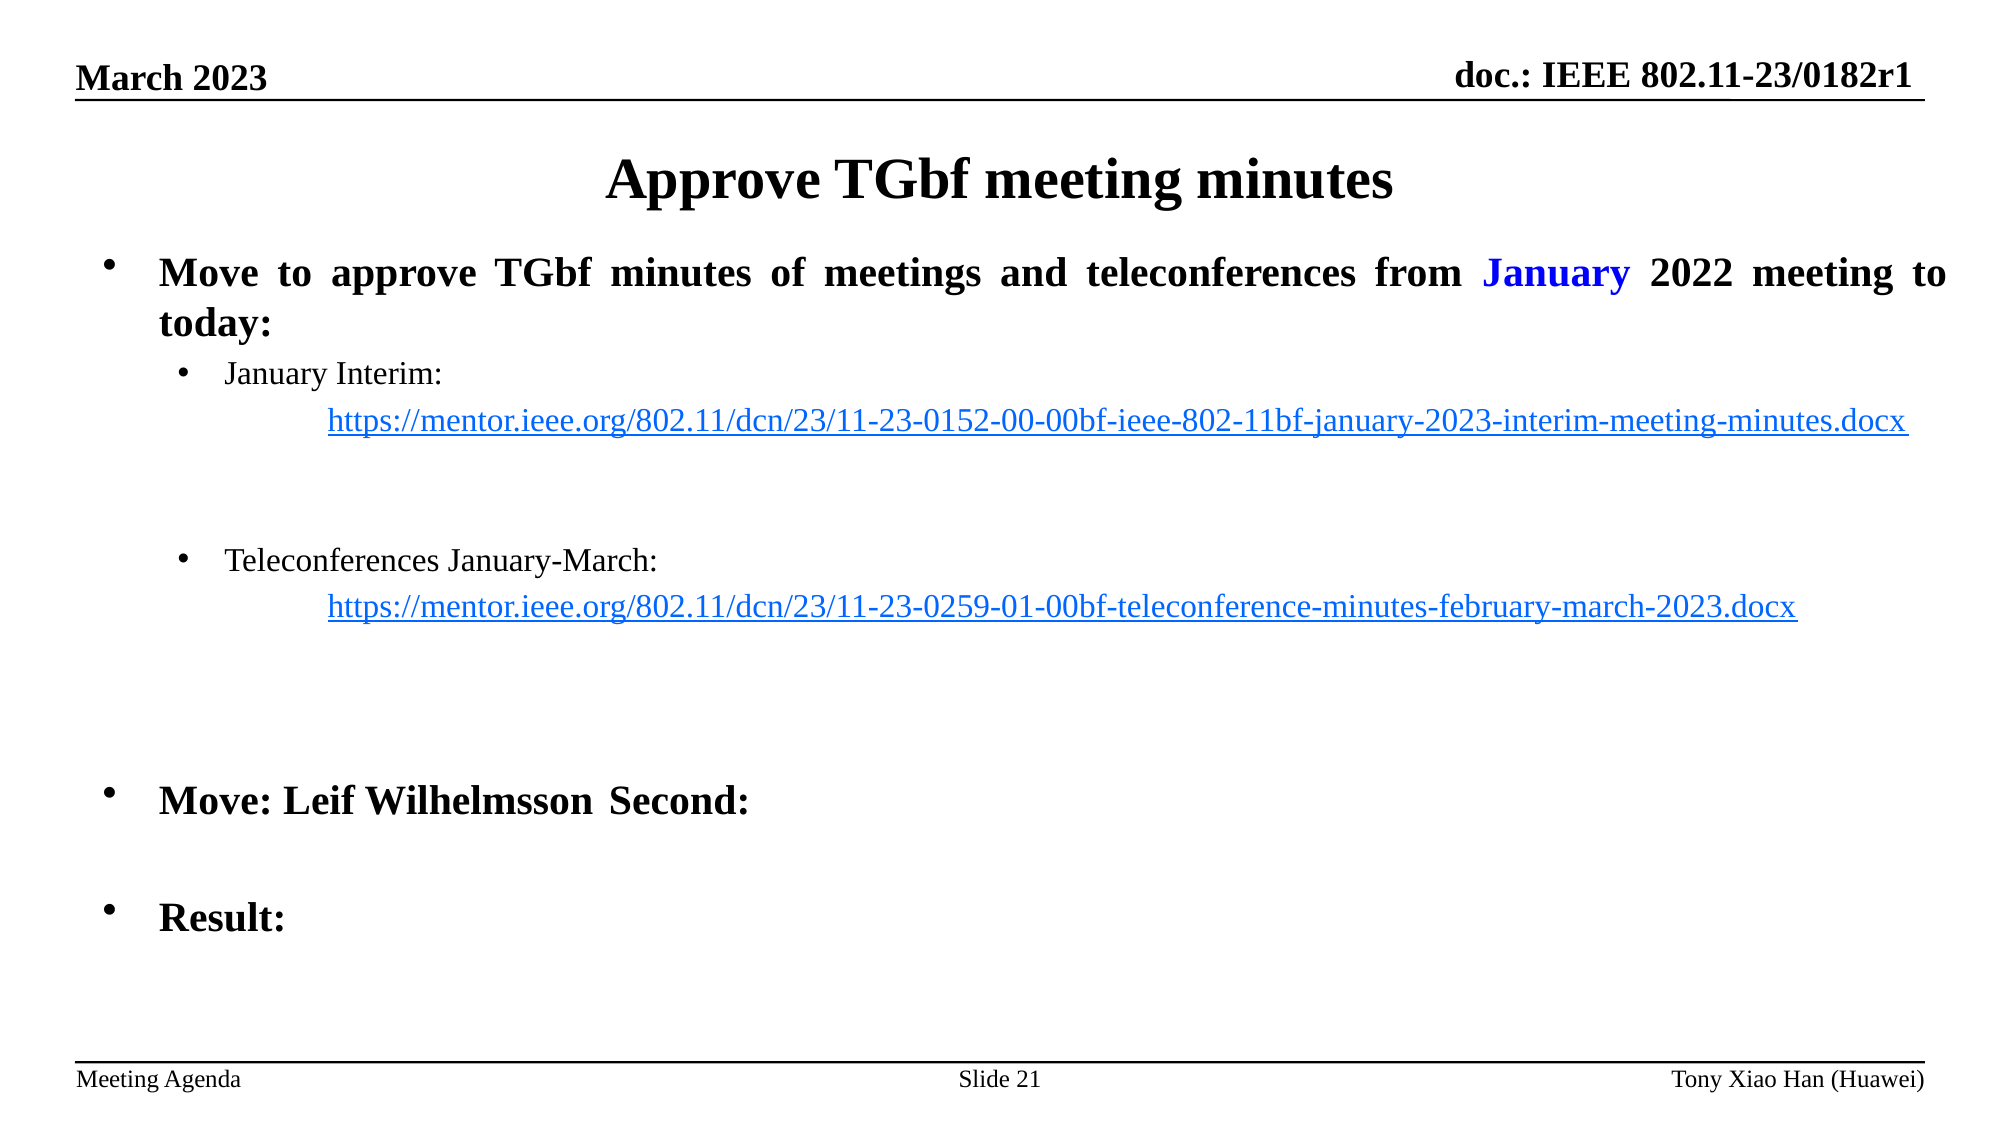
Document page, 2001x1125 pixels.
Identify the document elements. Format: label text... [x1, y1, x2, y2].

text_box Approve TGbf meeting minutes [362, 87, 1638, 237]
text_box Move to approve TGbf minutes of meetings and teleconferences from January 2022 meeting to today: January Interim: https://mentor.ieee.org/802.11/dcn/23/11-23-0152-00-00bf-ieee-802-11bf-january-2023-interim-meeting-minutes.docx Teleconferences January-March: https://mentor.ieee.org/802.11/dcn/23/11-23-0259-01-00bf-teleconference-minutes-february-march-2023.docx Move: Leif Wilhelmsson Second: Result: [87, 237, 1963, 975]
